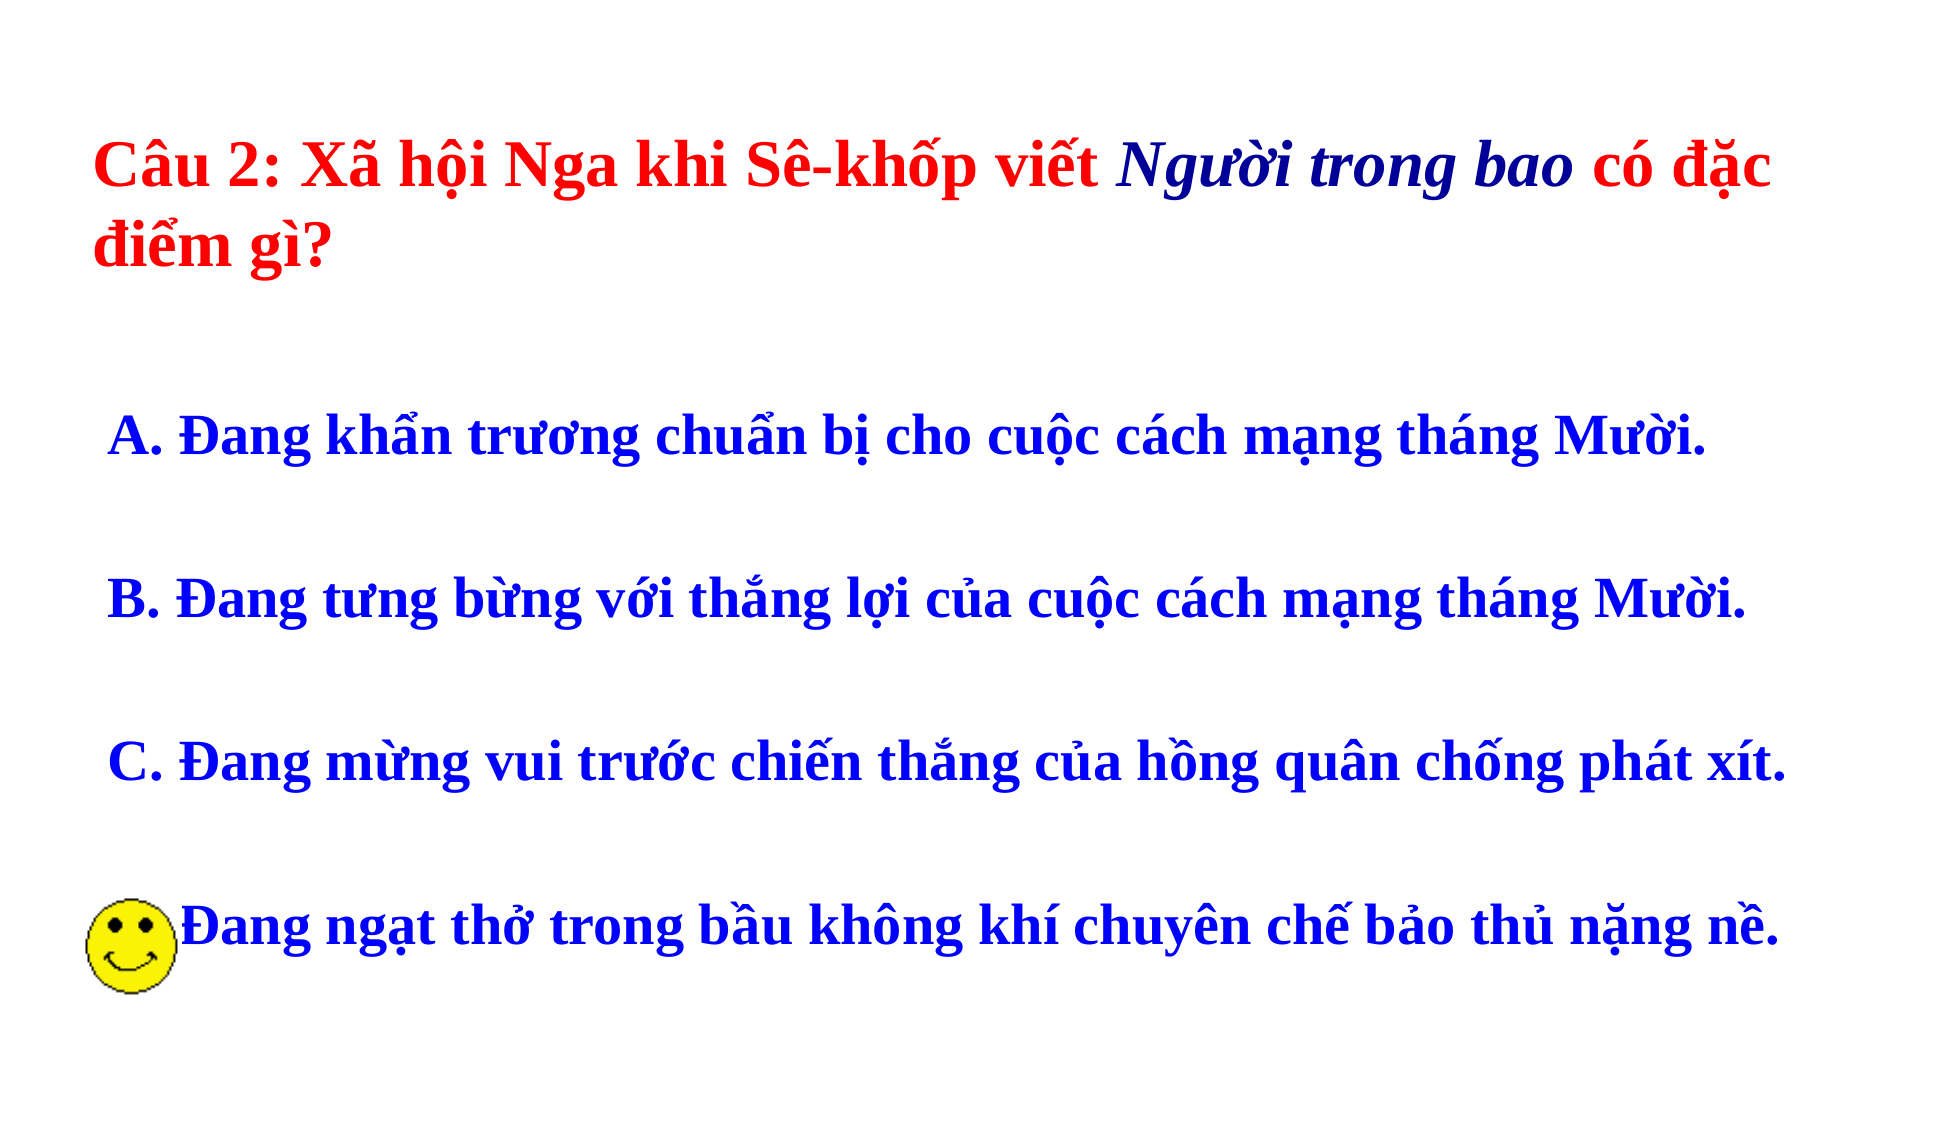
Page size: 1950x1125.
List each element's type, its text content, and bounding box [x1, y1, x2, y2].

picture [84, 897, 183, 999]
list A. Đang khẩn trương chuẩn bị cho cuộc cách mạng tháng Mười. B. Đang tưng bừng với thắng lợi của cuộc cách mạng tháng Mười. C. Đang mừng vui trước chiến thắng của hồng quân chống phát xít. D. Đang ngạt thở trong bầu không khí chuyên chế bảo thủ nặng nề. [91, 447, 1863, 1030]
text_box Câu 2: Xã hội Nga khi Sê-khốp viết Người trong bao có đặc điểm gì? [77, 112, 1928, 447]
